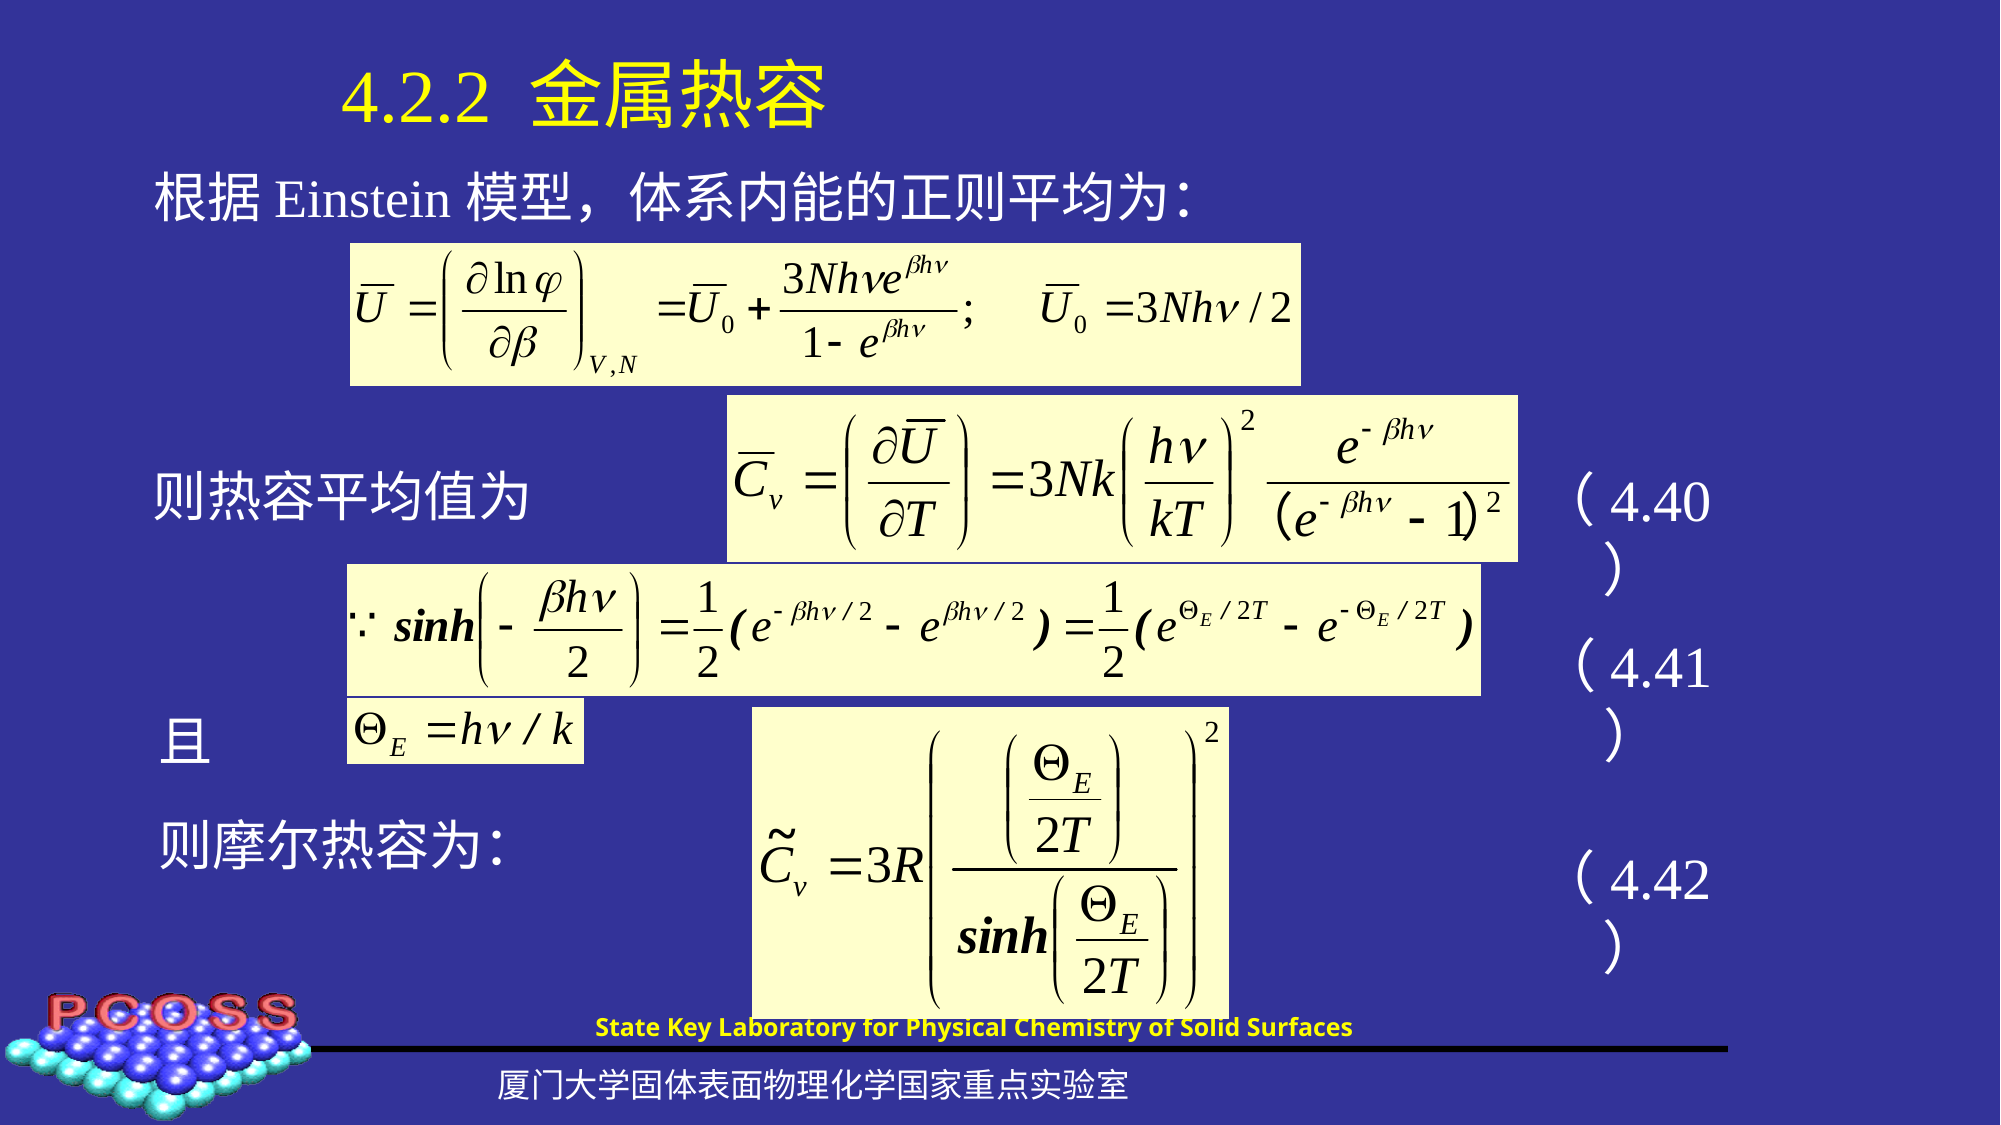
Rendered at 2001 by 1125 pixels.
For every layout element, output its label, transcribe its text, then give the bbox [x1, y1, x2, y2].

text_box 则热容平均值为 [138, 448, 721, 587]
text_box 且 [143, 693, 675, 786]
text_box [751, 706, 1229, 1019]
list 根据Einstein模型，体系内能的正则平均为： [138, 148, 1402, 256]
text_box 则摩尔热容为： [143, 797, 746, 904]
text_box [347, 563, 1482, 696]
text_box （4.40） [1513, 456, 1750, 611]
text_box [347, 697, 585, 765]
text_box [726, 394, 1519, 562]
title 4.2.2 金属热容 [326, 54, 1277, 130]
text_box （4.42） [1513, 834, 1750, 989]
picture [0, 986, 317, 1125]
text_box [349, 243, 1301, 387]
text_box （4.41） [1514, 621, 1751, 777]
